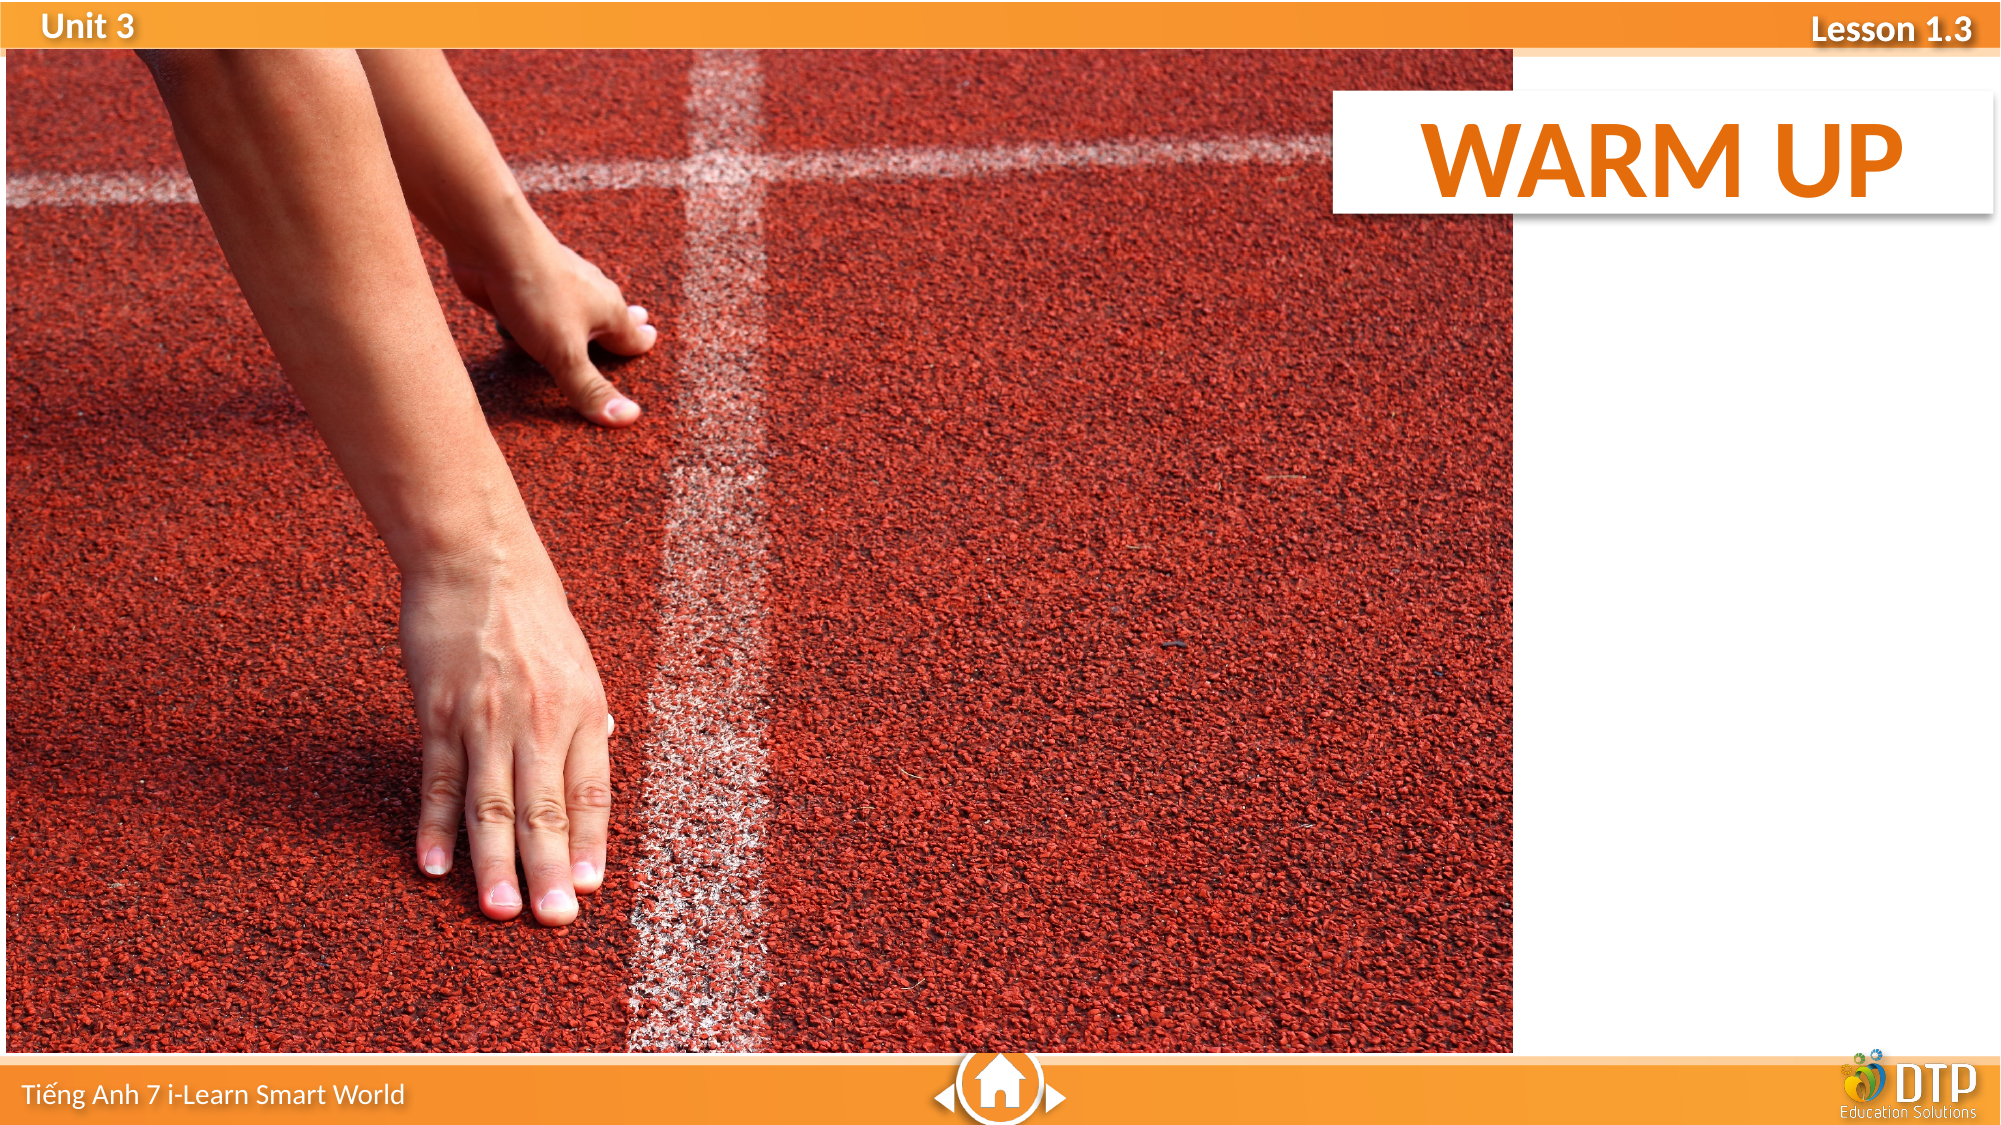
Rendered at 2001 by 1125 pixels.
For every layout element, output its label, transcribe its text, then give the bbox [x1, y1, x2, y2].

picture [0, 2, 2001, 1125]
text_box WARM UP [1516, 90, 1994, 214]
